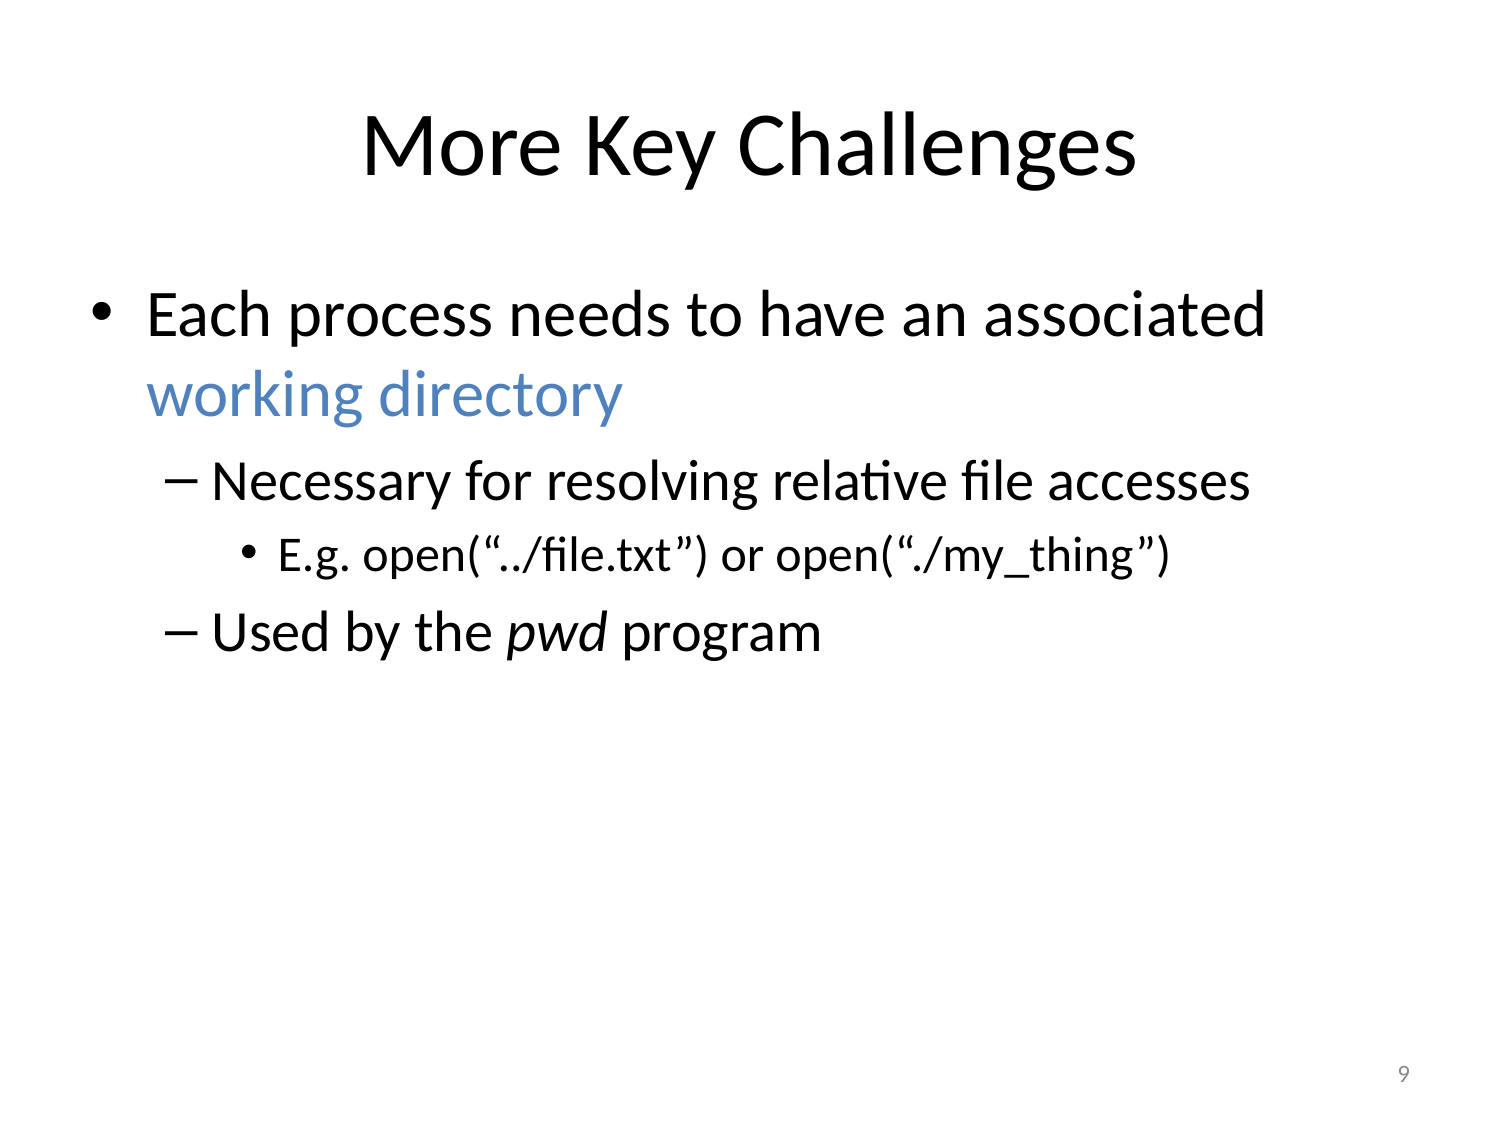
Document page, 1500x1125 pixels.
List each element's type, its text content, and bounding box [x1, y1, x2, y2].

list Each process needs to have an associated working directory Necessary for resolving relative file accesses E.g. open(“../file.txt”) or open(“./my_thing”) Used by the pwd program [75, 262, 1425, 1005]
slide_number 9 [1074, 1042, 1425, 1103]
title More Key Challenges [75, 45, 1425, 233]
